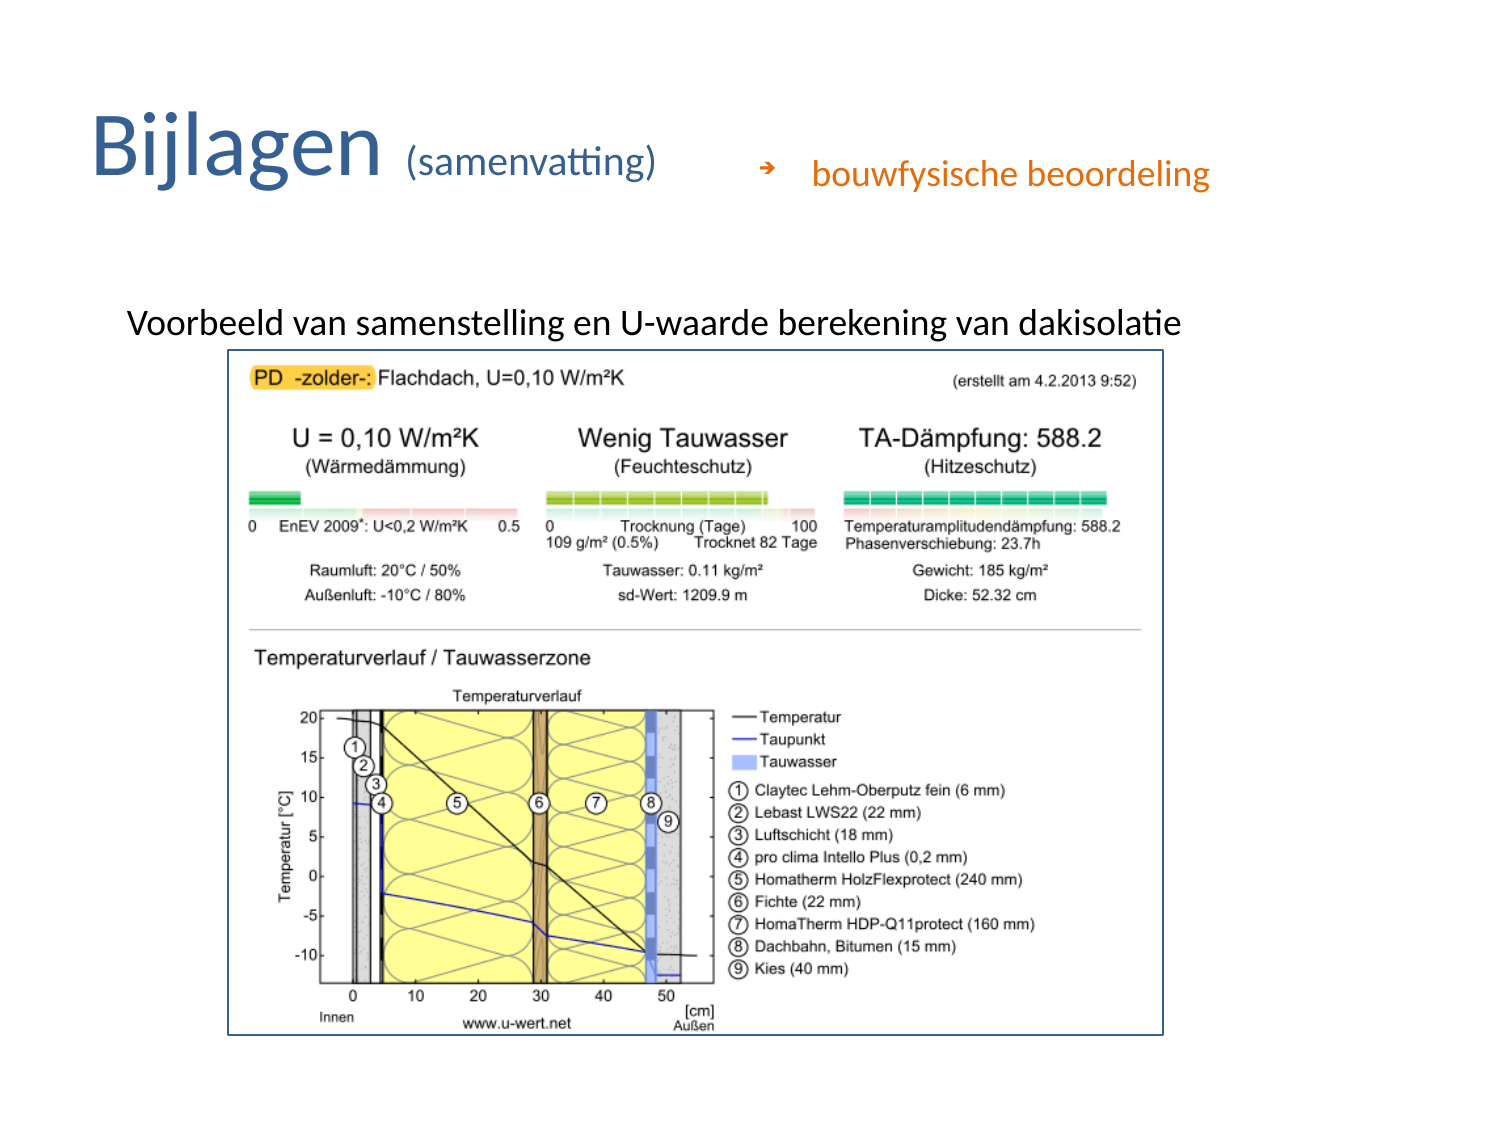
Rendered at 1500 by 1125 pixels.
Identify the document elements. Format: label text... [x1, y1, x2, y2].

text_box bouwfysische beoordeling [726, 140, 1477, 202]
title Bijlagen (samenvatting) [75, 45, 1425, 233]
picture [228, 351, 1163, 1035]
text_box Voorbeeld van samenstelling en U-waarde berekening van dakisolatie [112, 290, 1317, 351]
